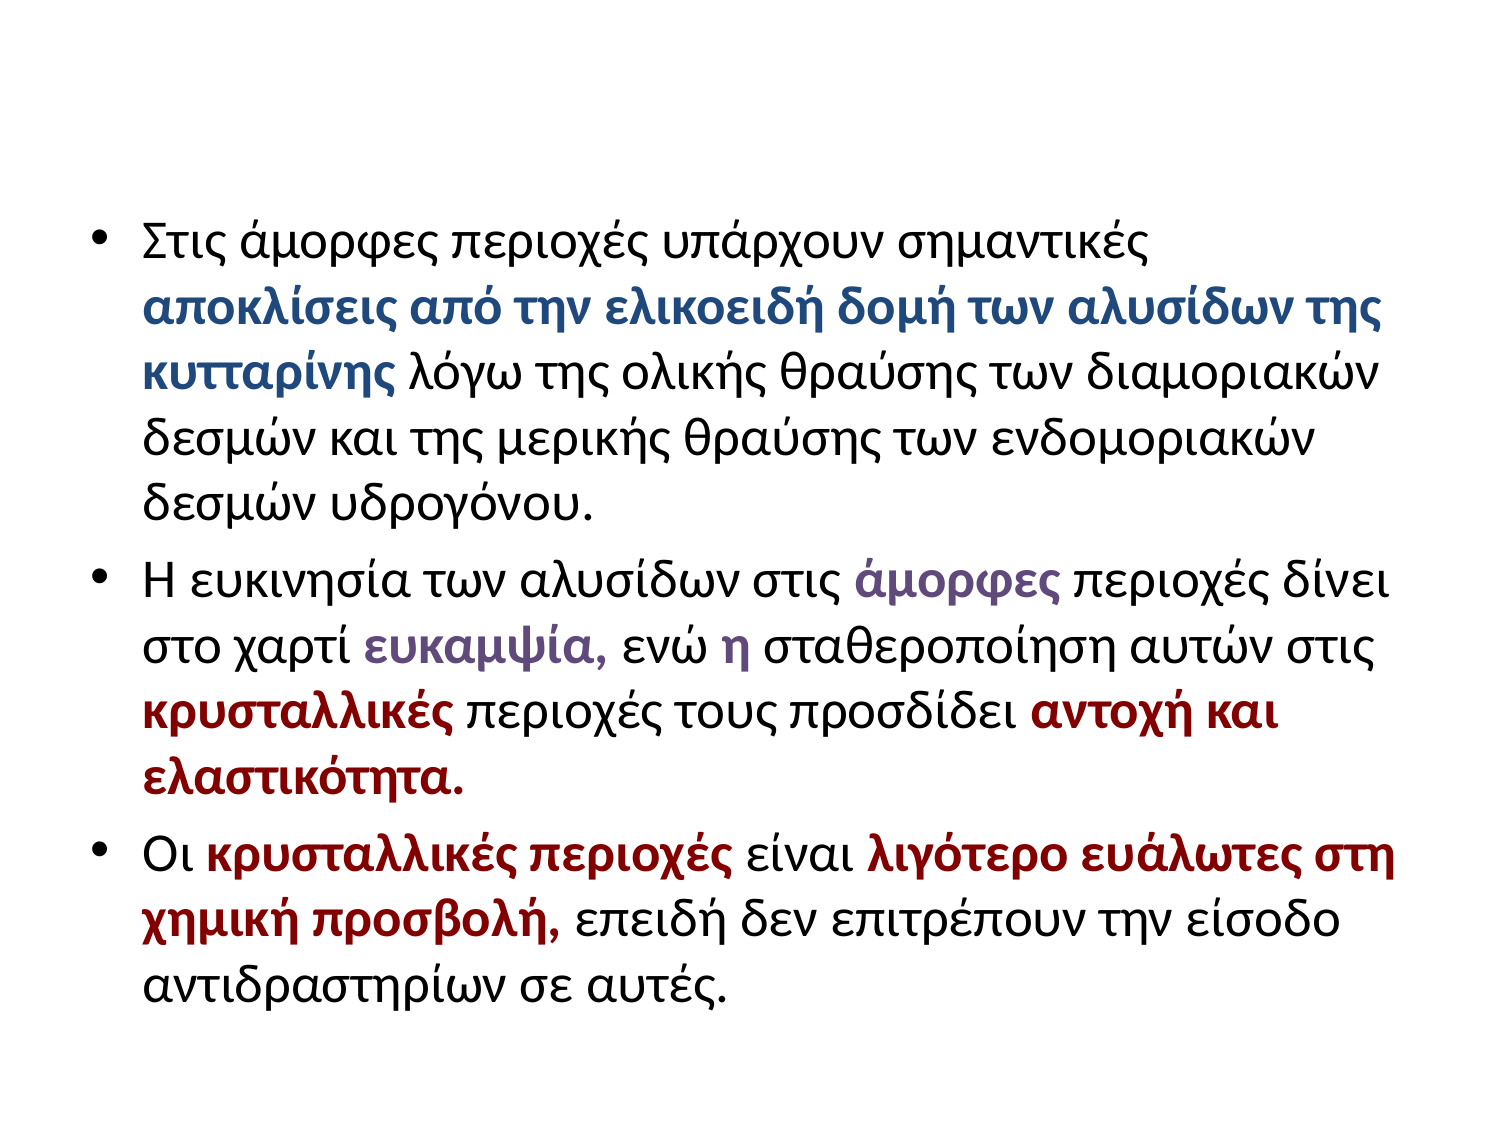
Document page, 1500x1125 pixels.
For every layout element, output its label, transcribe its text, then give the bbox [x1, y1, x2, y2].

list Στις άμορφες περιοχές υπάρχουν σημαντικές αποκλίσεις από την ελικοειδή δομή των αλυσίδων της κυτταρίνης λόγω της ολικής θραύσης των διαμοριακών δεσμών και της μερικής θραύσης των ενδομοριακών δεσμών υδρογόνου. Η ευκινησία των αλυσίδων στις άμορφες περιοχές δίνει στο χαρτί ευκαμψία, ενώ η σταθεροποίηση αυτών στις κρυσταλλικές περιοχές τους προσδίδει αντοχή και ελαστικότητα. Οι κρυσταλλικές περιοχές είναι λιγότερο ευάλωτες στη χημική προσβολή, επειδή δεν επιτρέπουν την είσοδο αντιδραστηρίων σε αυτές. [75, 196, 1425, 1024]
